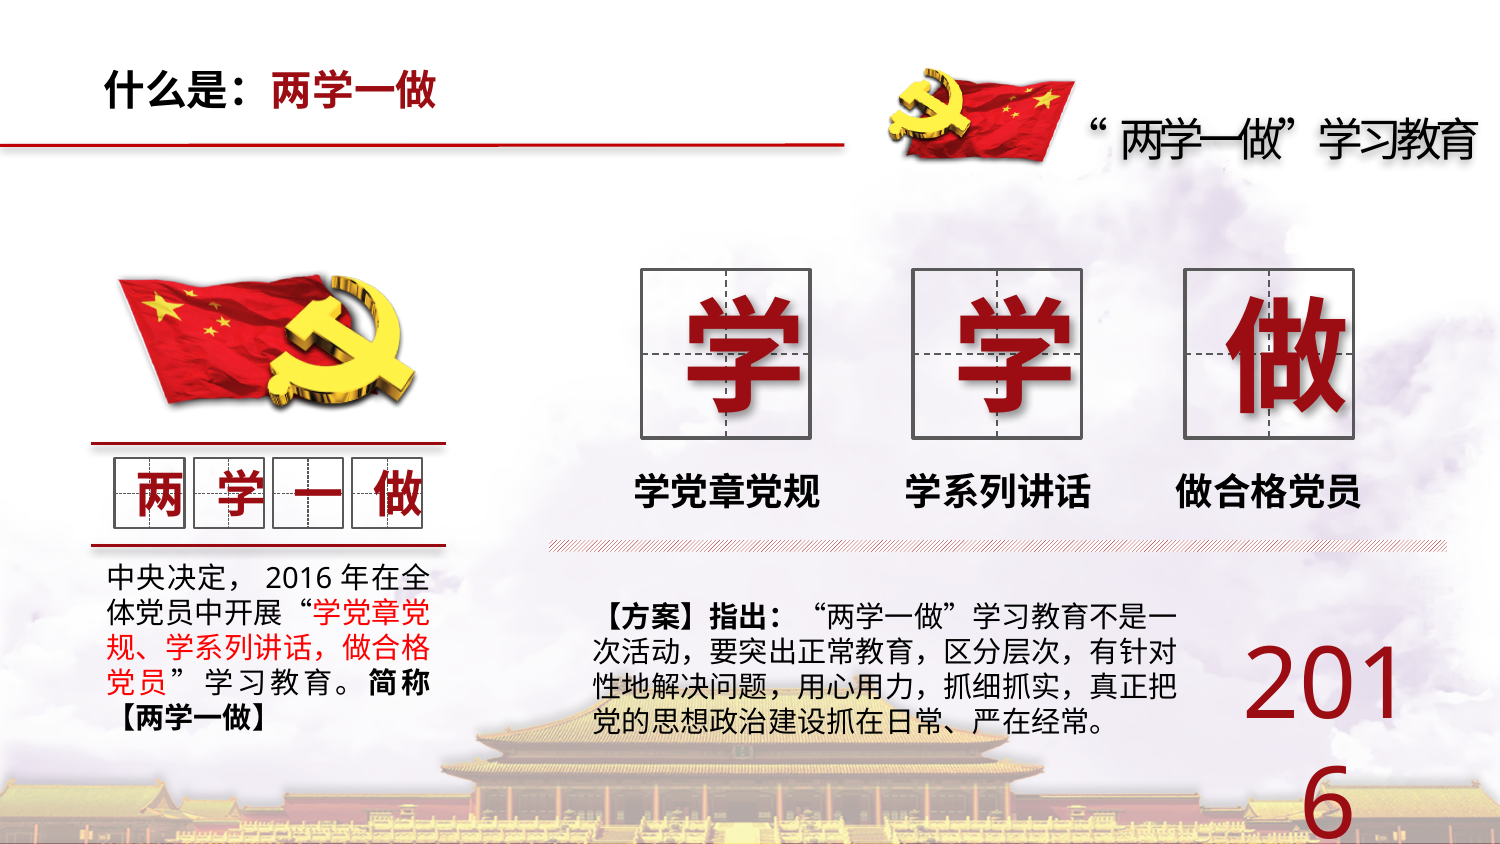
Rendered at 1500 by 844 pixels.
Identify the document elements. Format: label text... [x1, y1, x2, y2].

text_box 中央决定，2016年在全体党员中开展“学党章党规、学系列讲话，做合格党员”学习教育。简称【两学一做】 [91, 551, 446, 742]
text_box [1184, 269, 1354, 439]
text_box 做合格党员 [1151, 460, 1388, 521]
text_box 学党章党规 [608, 460, 845, 521]
list 什么是：两学一做 [88, 55, 680, 127]
text_box 2016 [1210, 611, 1447, 844]
picture [885, 67, 1078, 168]
text_box 【方案】指出：“两学一做”学习教育不是一次活动，要突出正常教育，区分层次，有针对性地解决问题，用心用力，抓细抓实，真正把党的思想政治建设抓在日常、严在经常。 [577, 591, 1216, 746]
text_box [547, 538, 1449, 554]
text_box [113, 268, 421, 417]
text_box 学系列讲话 [879, 460, 1117, 521]
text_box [912, 269, 1082, 439]
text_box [641, 269, 811, 439]
